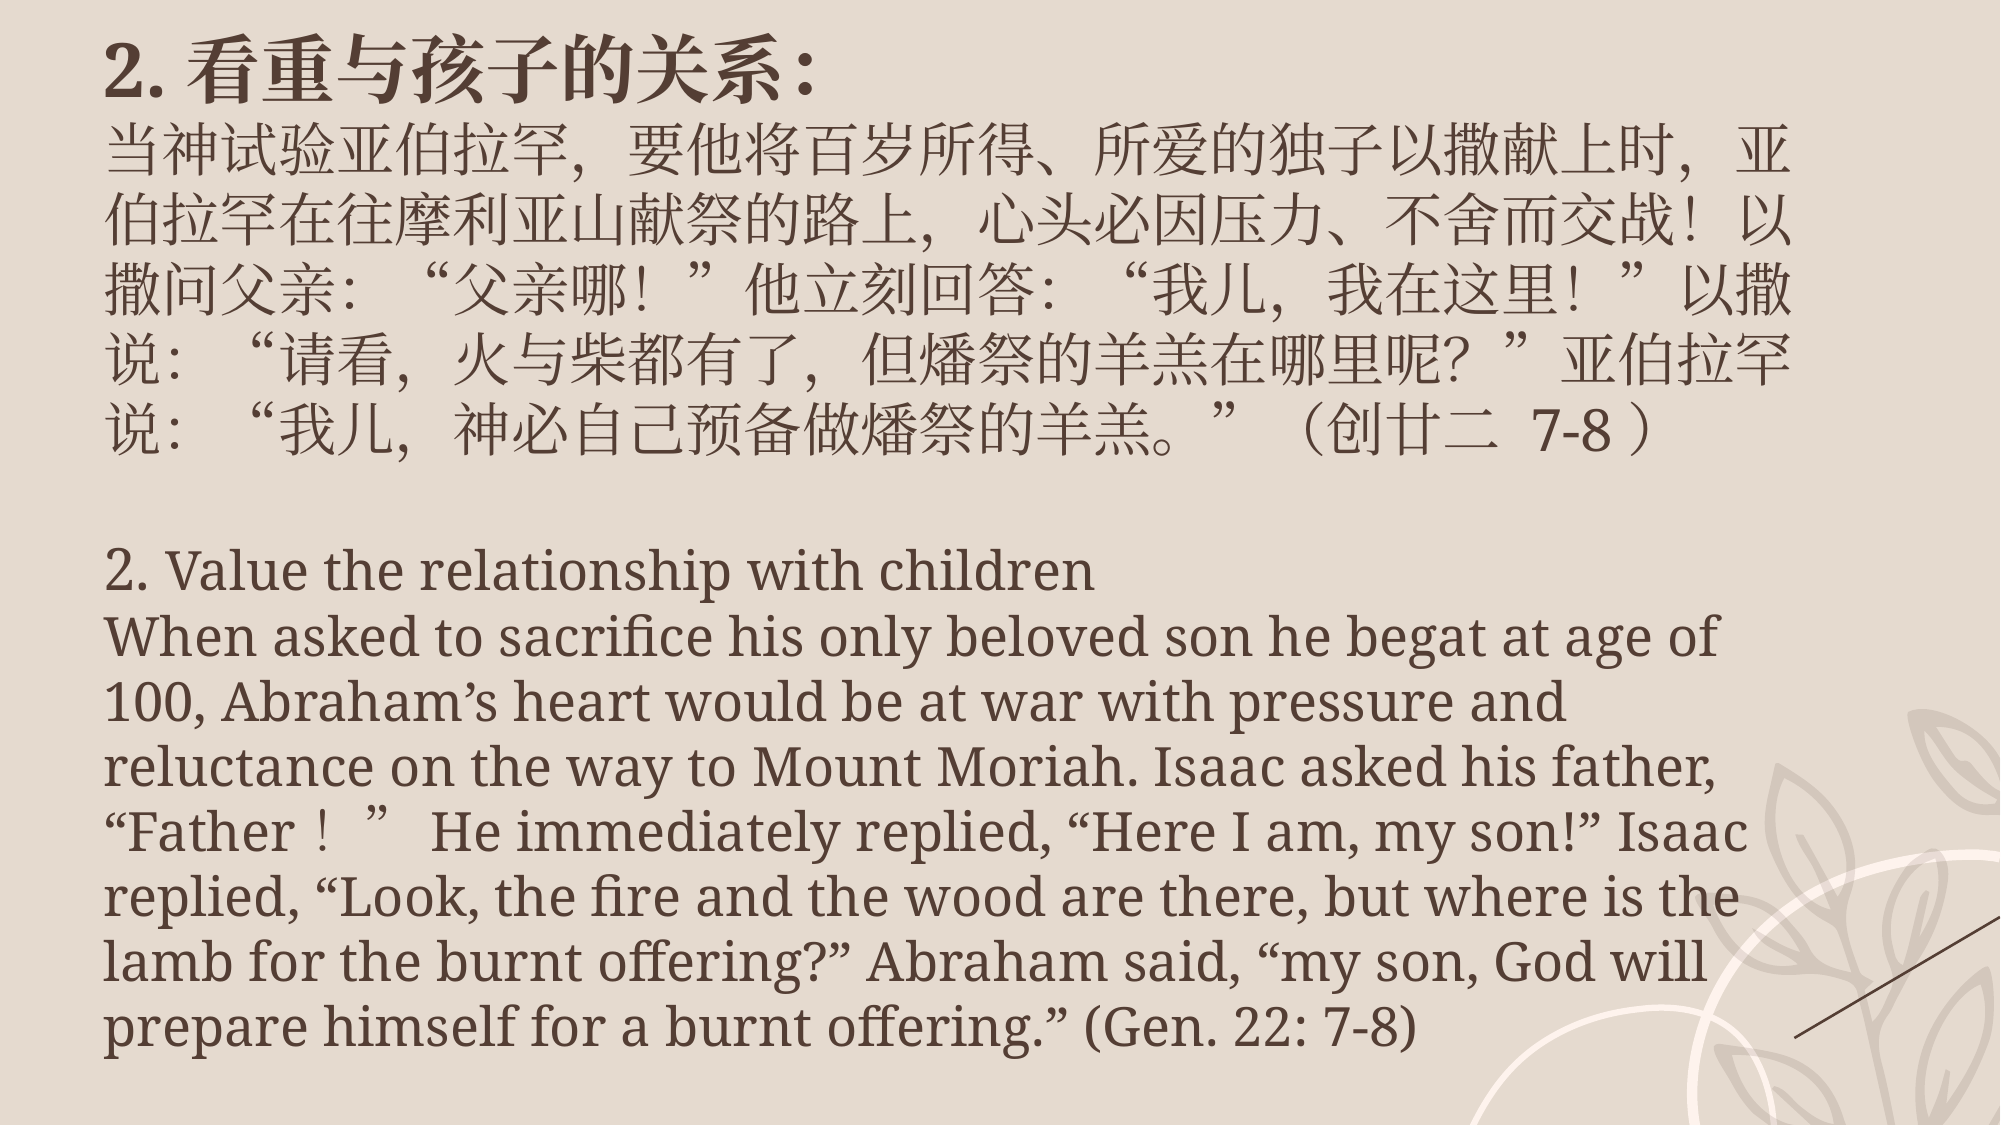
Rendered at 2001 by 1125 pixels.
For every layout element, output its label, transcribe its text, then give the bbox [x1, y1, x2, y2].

text_box 2.看重与孩子的关系： 当神试验亚伯拉罕，要他将百岁所得、所爱的独子以撒献上时，亚伯拉罕在往摩利亚山献祭的路上，心头必因压力、不舍而交战！以撒问父亲：“父亲哪！”他立刻回答：“我儿，我在这里！”以撒说：“请看，火与柴都有了，但燔祭的羊羔在哪里呢？”亚伯拉罕说：“我儿，神必自己预备做燔祭的羊羔。”（创廿二 7-8） 2. Value the relationship with children When asked to sacrifice his only beloved son he begat at age of 100, Abraham’s heart would be at war with pressure and reluctance on the way to Mount Moriah. Isaac asked his father, “Father！”He immediately replied, “Here I am, my son!” Isaac replied, “Look, the fire and the wood are there, but where is the lamb for the burnt offering?” Abraham said, “my son, God will prepare himself for a burnt offering.” (Gen. 22: 7-8) [88, 15, 1853, 1065]
